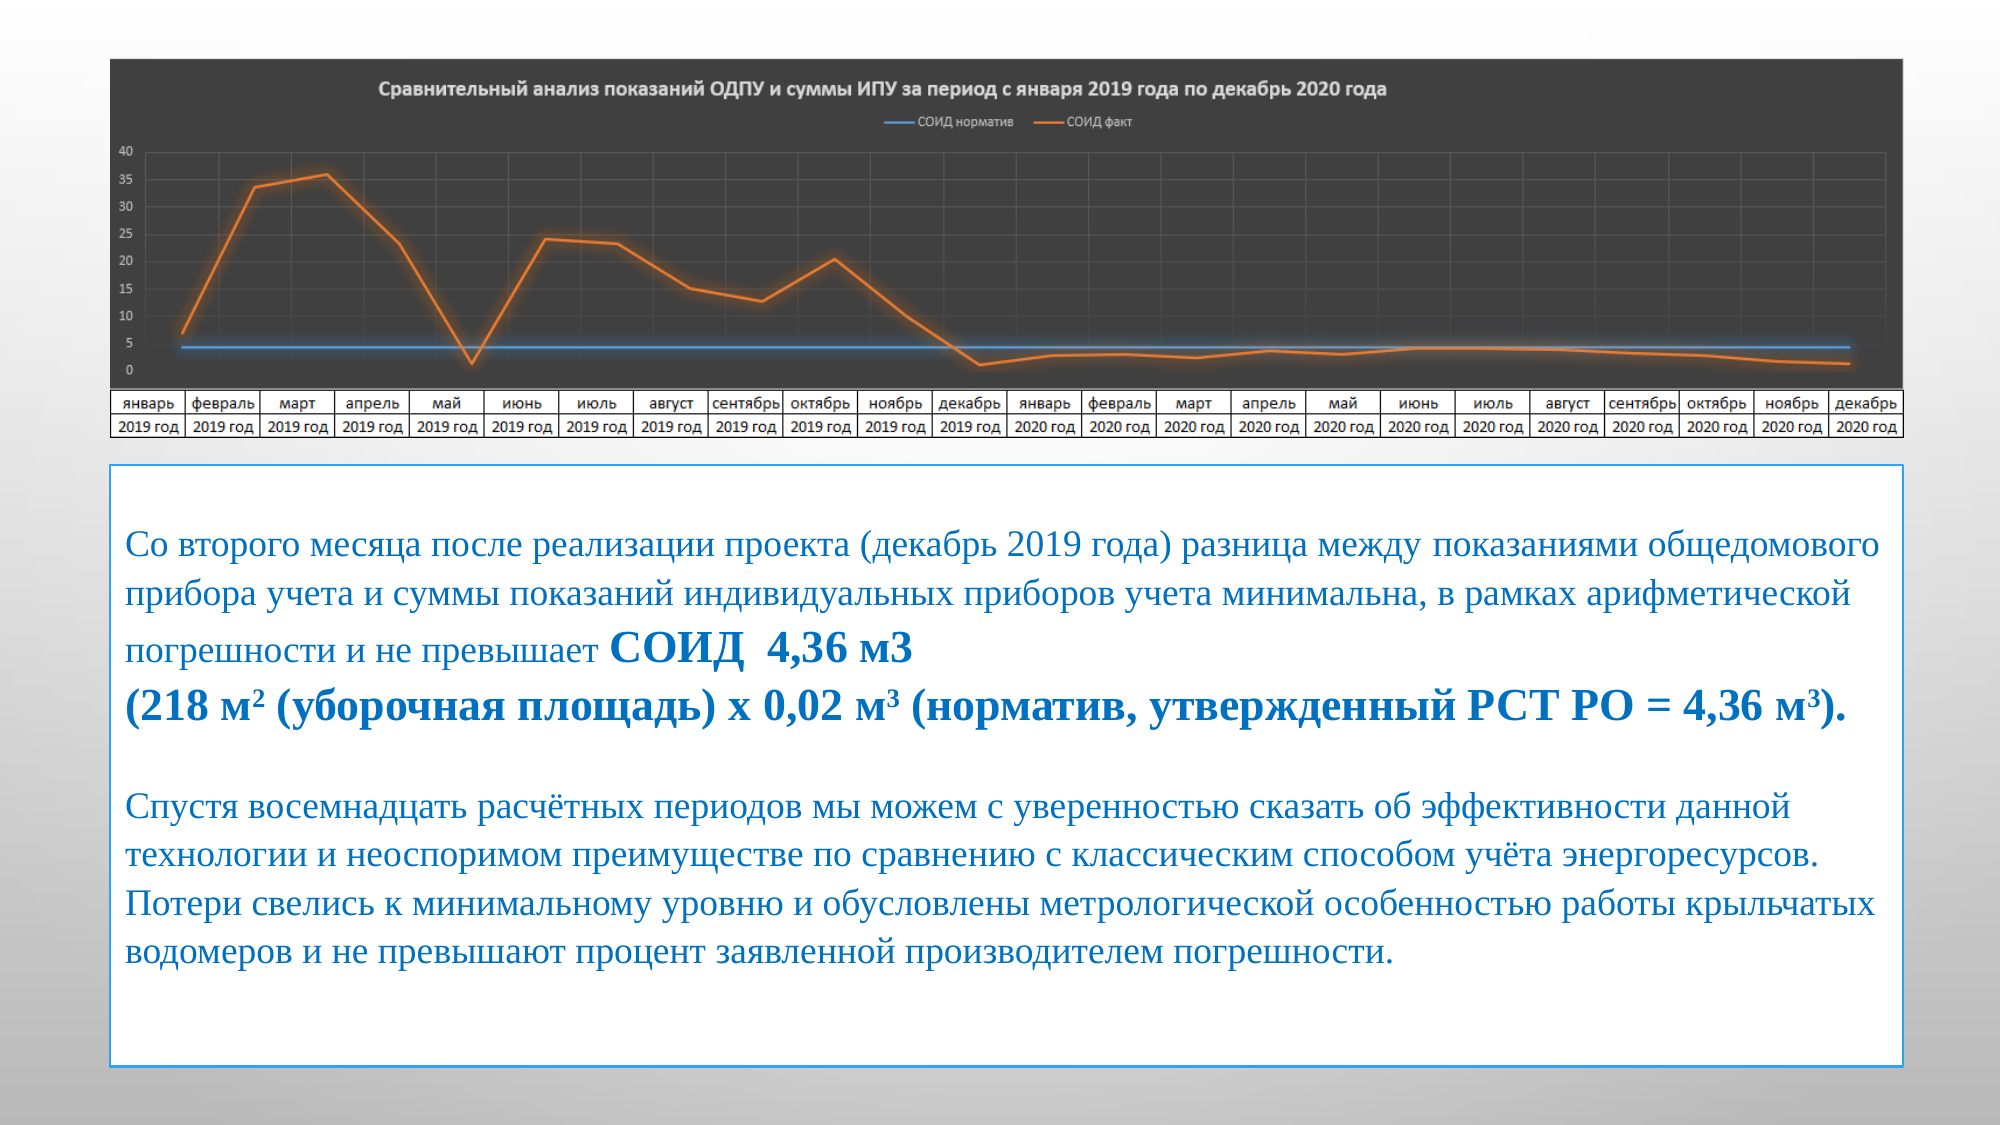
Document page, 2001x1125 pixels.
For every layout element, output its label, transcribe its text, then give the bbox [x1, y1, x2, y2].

picture [0, 0, 2000, 1125]
title Со второго месяца после реализации проекта (декабрь 2019 года) разница между показаниями общедомового прибора учета и суммы показаний индивидуальных приборов учета минимальна, в рамках арифметической погрешности и не превышает СОИД 4,36 м3 (218 м2 (уборочная площадь) х 0,02 м3 (норматив, утвержденный РСТ РО = 4,36 м3). Спустя восемнадцать расчётных периодов мы можем с уверенностью сказать об эффективности данной технологии и неоспоримом преимуществе по сравнению с классическим способом учёта энергоресурсов. Потери свелись к минимальному уровню и обусловлены метрологической особенностью работы крыльчатых водомеров и не превышают процент заявленной производителем погрешности. [109, 464, 1904, 1068]
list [109, 57, 1904, 438]
